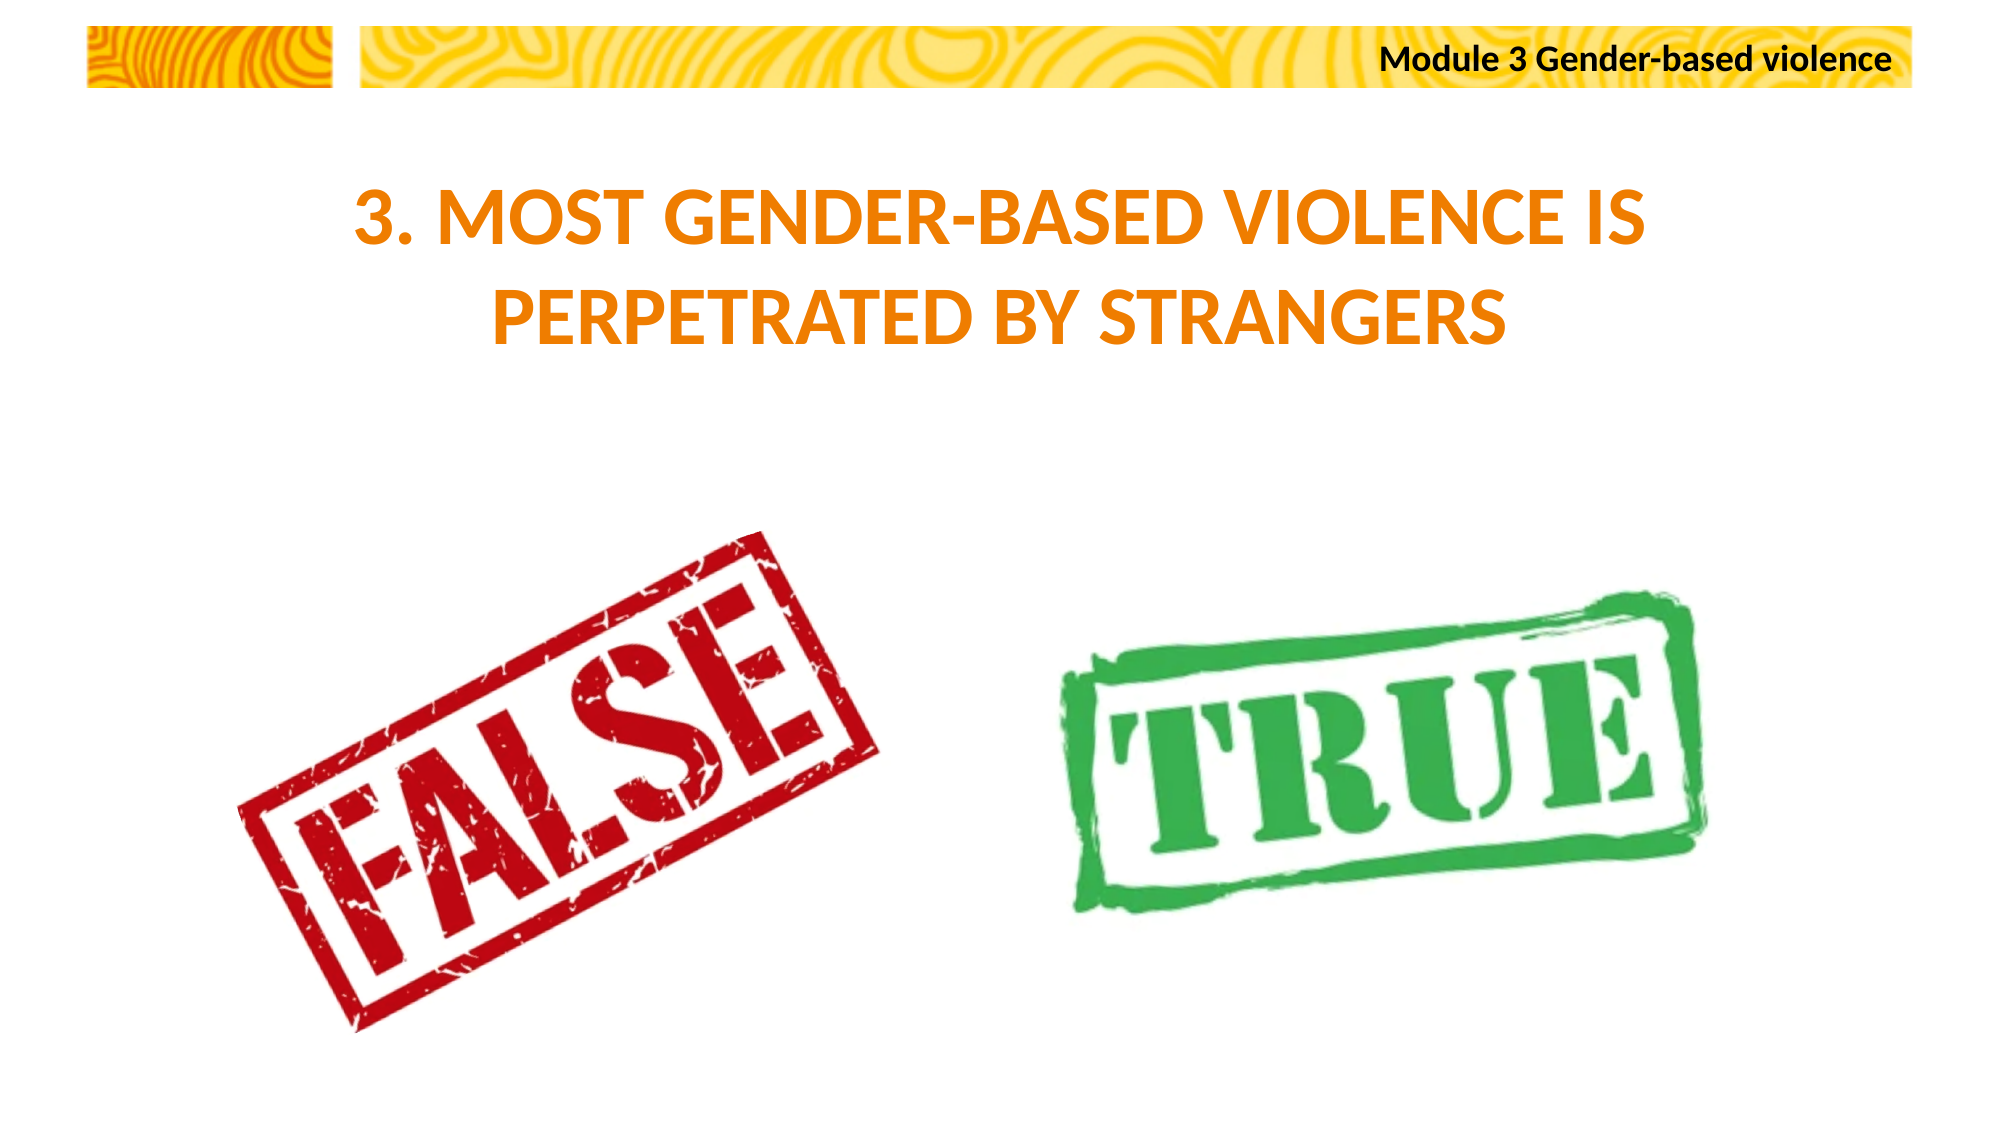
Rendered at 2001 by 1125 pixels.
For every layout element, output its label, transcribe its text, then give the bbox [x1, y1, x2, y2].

picture [207, 516, 918, 1045]
picture [1019, 497, 1773, 1021]
text_box 3. Most gender-based violence is perpetrated by strangers [135, 153, 1865, 369]
picture [0, 26, 2000, 88]
